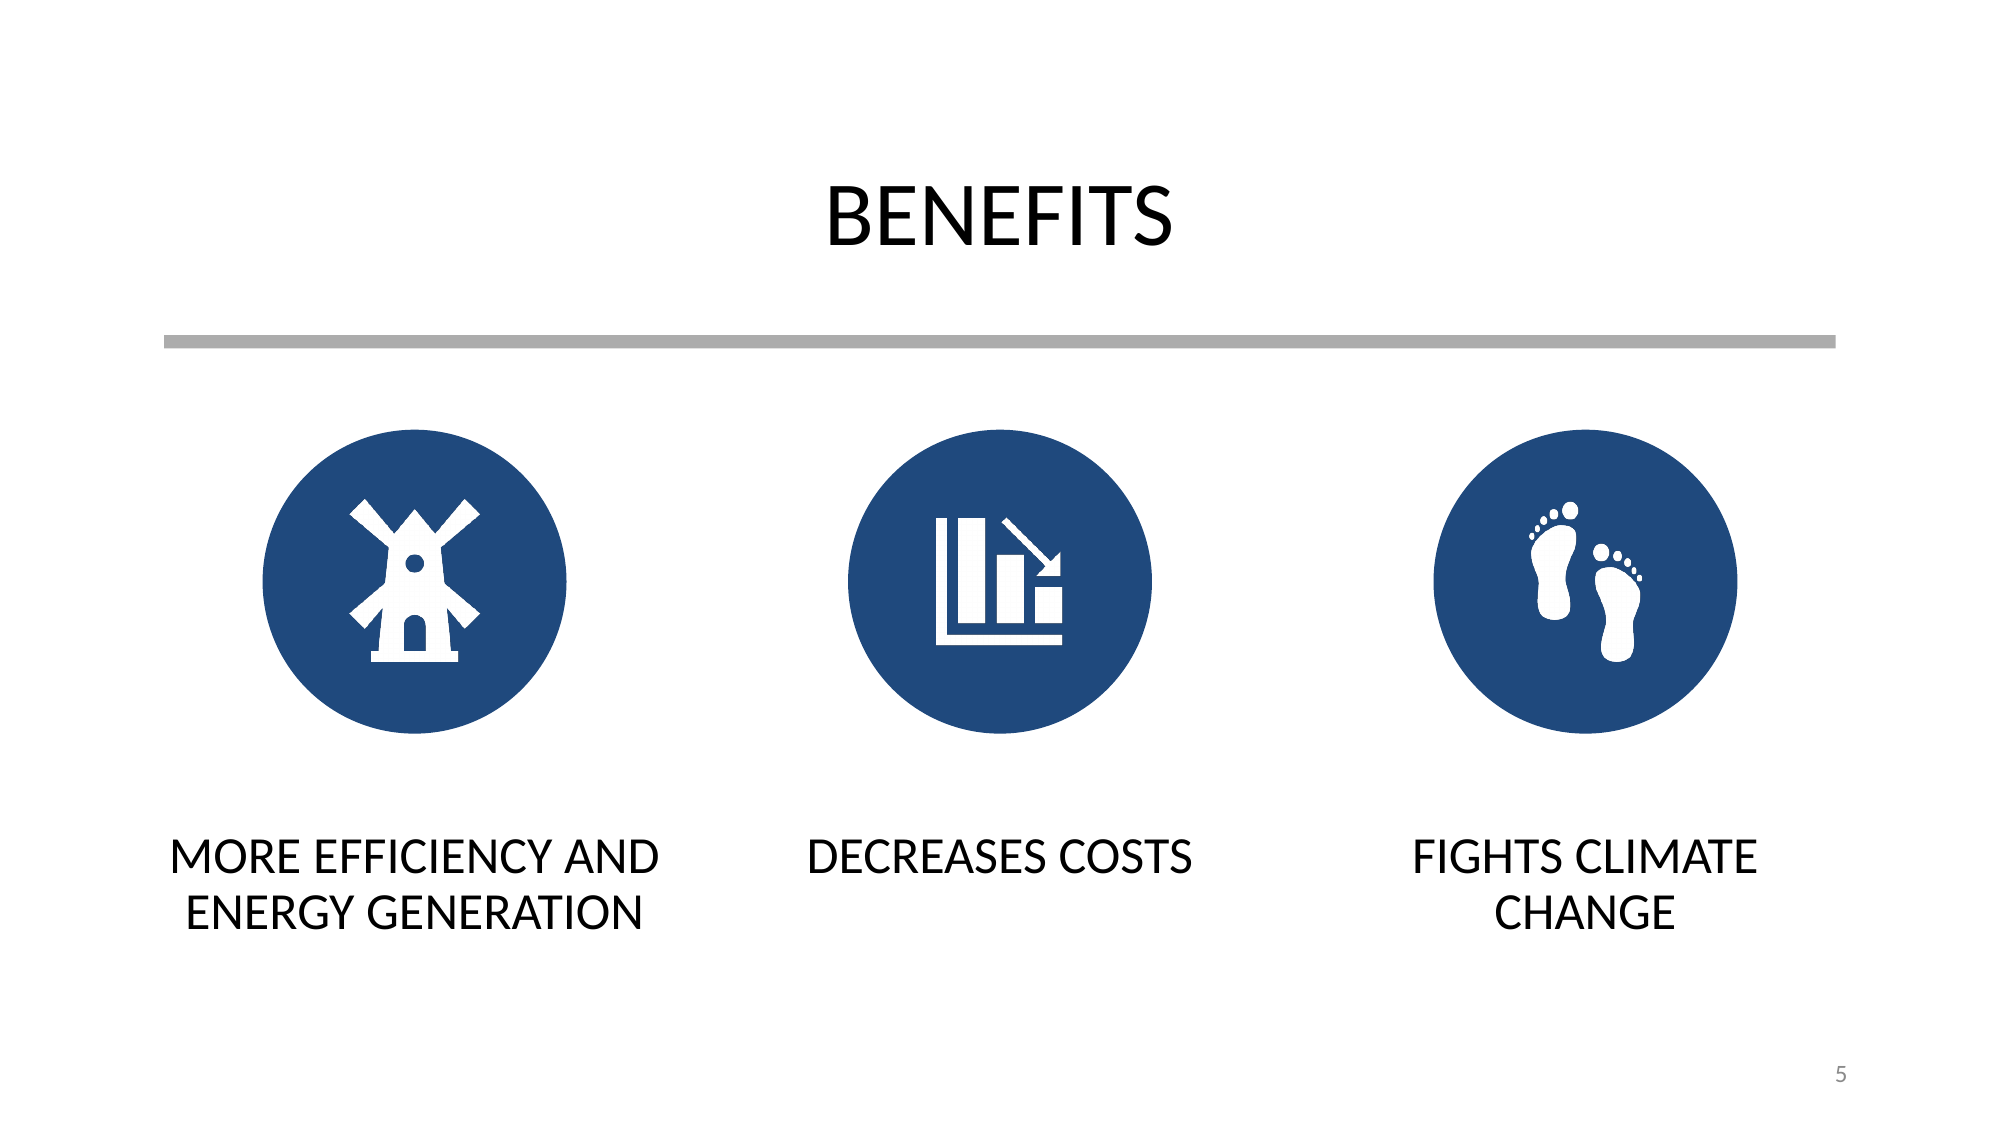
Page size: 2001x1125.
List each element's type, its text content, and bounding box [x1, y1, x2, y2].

slide_number 5 [1412, 1042, 1863, 1103]
text_box [162, 333, 1838, 350]
title BENEFITS [142, 99, 1858, 317]
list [163, 390, 1836, 985]
